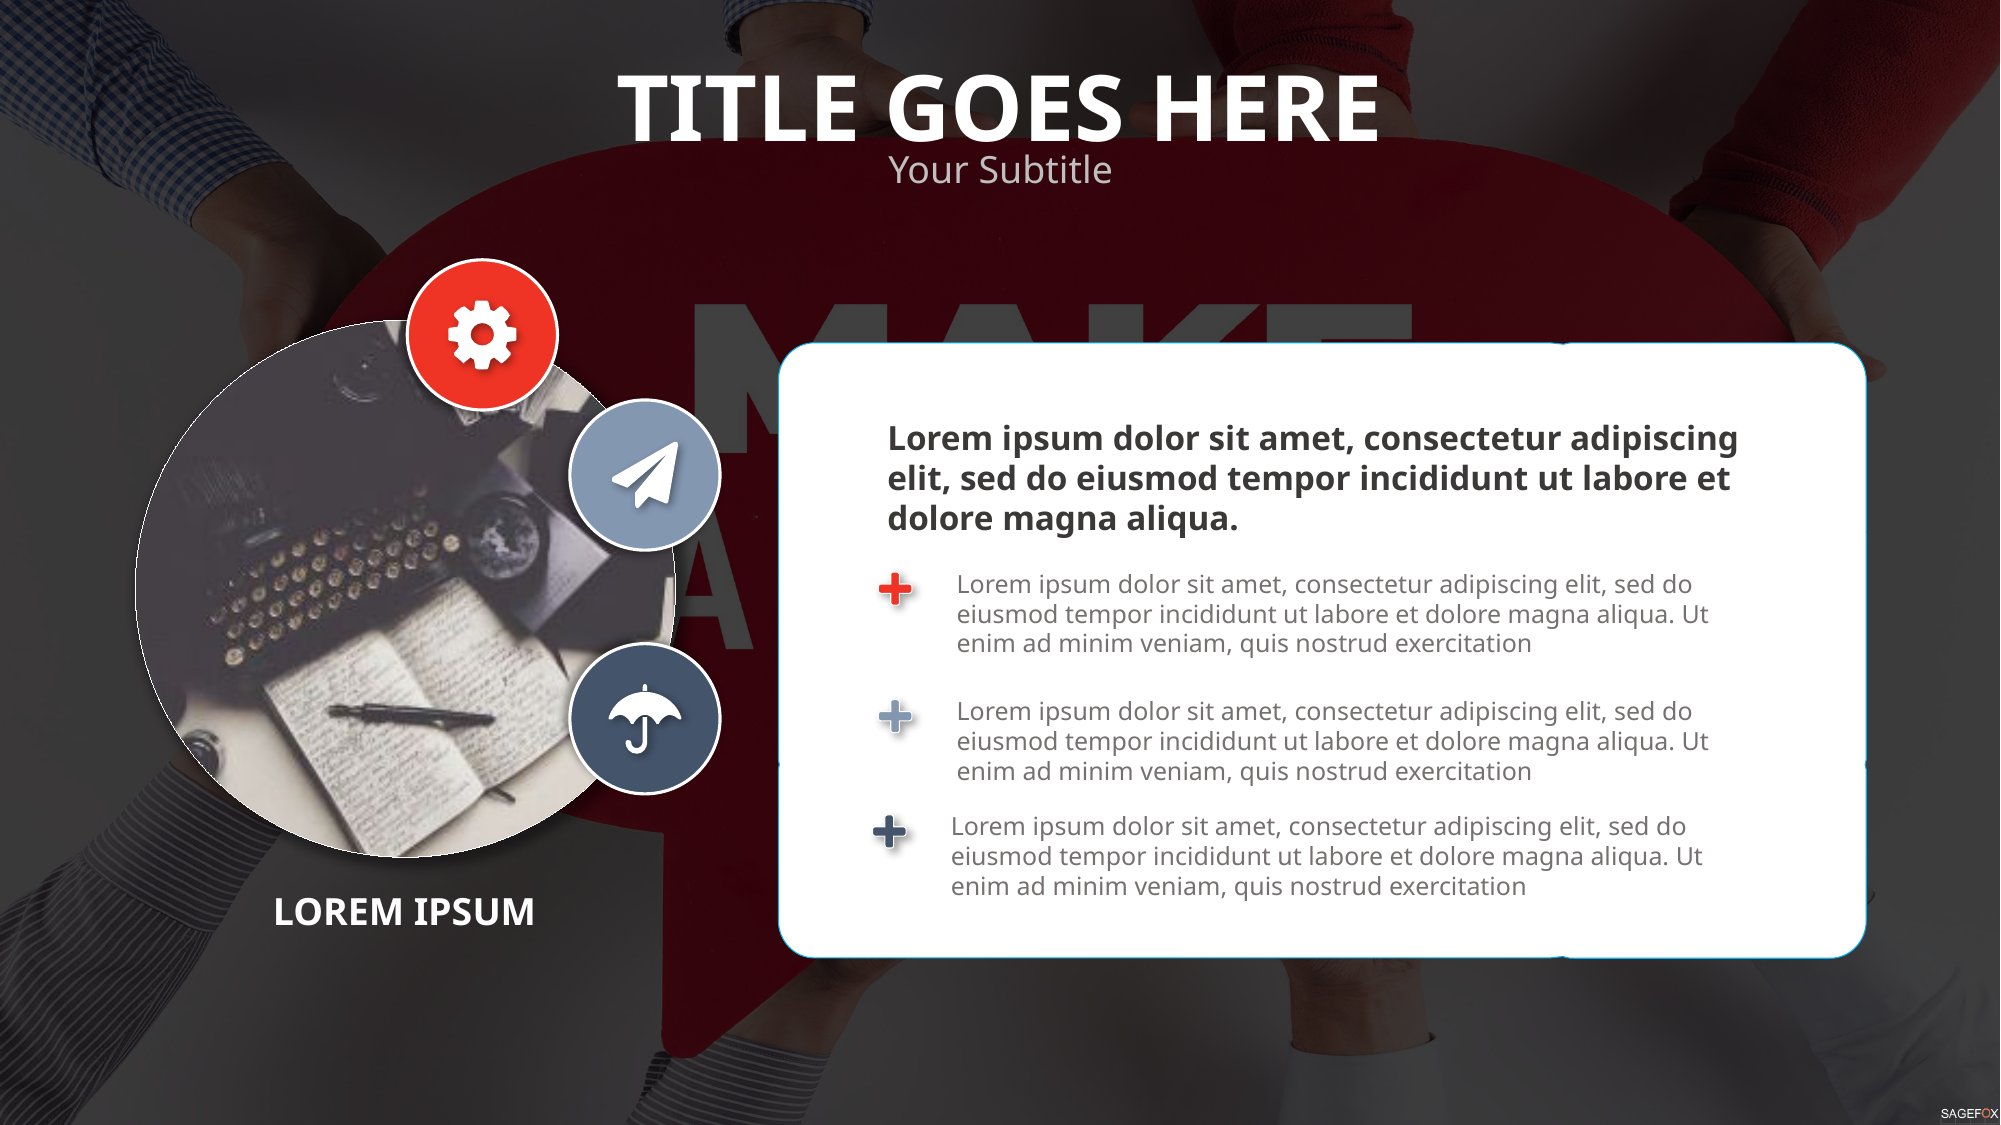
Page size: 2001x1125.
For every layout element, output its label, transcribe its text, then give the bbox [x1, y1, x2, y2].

text_box Lorem ipsum dolor sit amet, consectetur adipiscing elit, sed do eiusmod tempor incididunt ut labore et dolore magna aliqua. Ut enim ad minim veniam, quis nostrud exercitation [946, 563, 1759, 663]
text_box [676, 707, 682, 720]
text_box Lorem ipsum dolor sit amet, consectetur adipiscing elit, sed do eiusmod tempor incididunt ut labore et dolore magna aliqua. [872, 409, 1773, 545]
text_box [777, 341, 1868, 960]
text_box [878, 572, 912, 606]
text_box [676, 405, 722, 545]
text_box Lorem ipsum dolor sit amet, consectetur adipiscing elit, sed do eiusmod tempor incididunt ut labore et dolore magna aliqua. Ut enim ad minim veniam, quis nostrud exercitation [946, 690, 1759, 791]
picture [0, 0, 2001, 1125]
text_box [878, 699, 912, 733]
text_box [454, 300, 511, 320]
text_box [676, 649, 722, 789]
text_box LOREM IPSUM [133, 880, 676, 941]
text_box [872, 814, 907, 848]
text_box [548, 42, 1452, 199]
text_box [407, 258, 558, 320]
text_box Lorem ipsum dolor sit amet, consectetur adipiscing elit, sed do eiusmod tempor incididunt ut labore et dolore magna aliqua. Ut enim ad minim veniam, quis nostrud exercitation [940, 805, 1753, 906]
